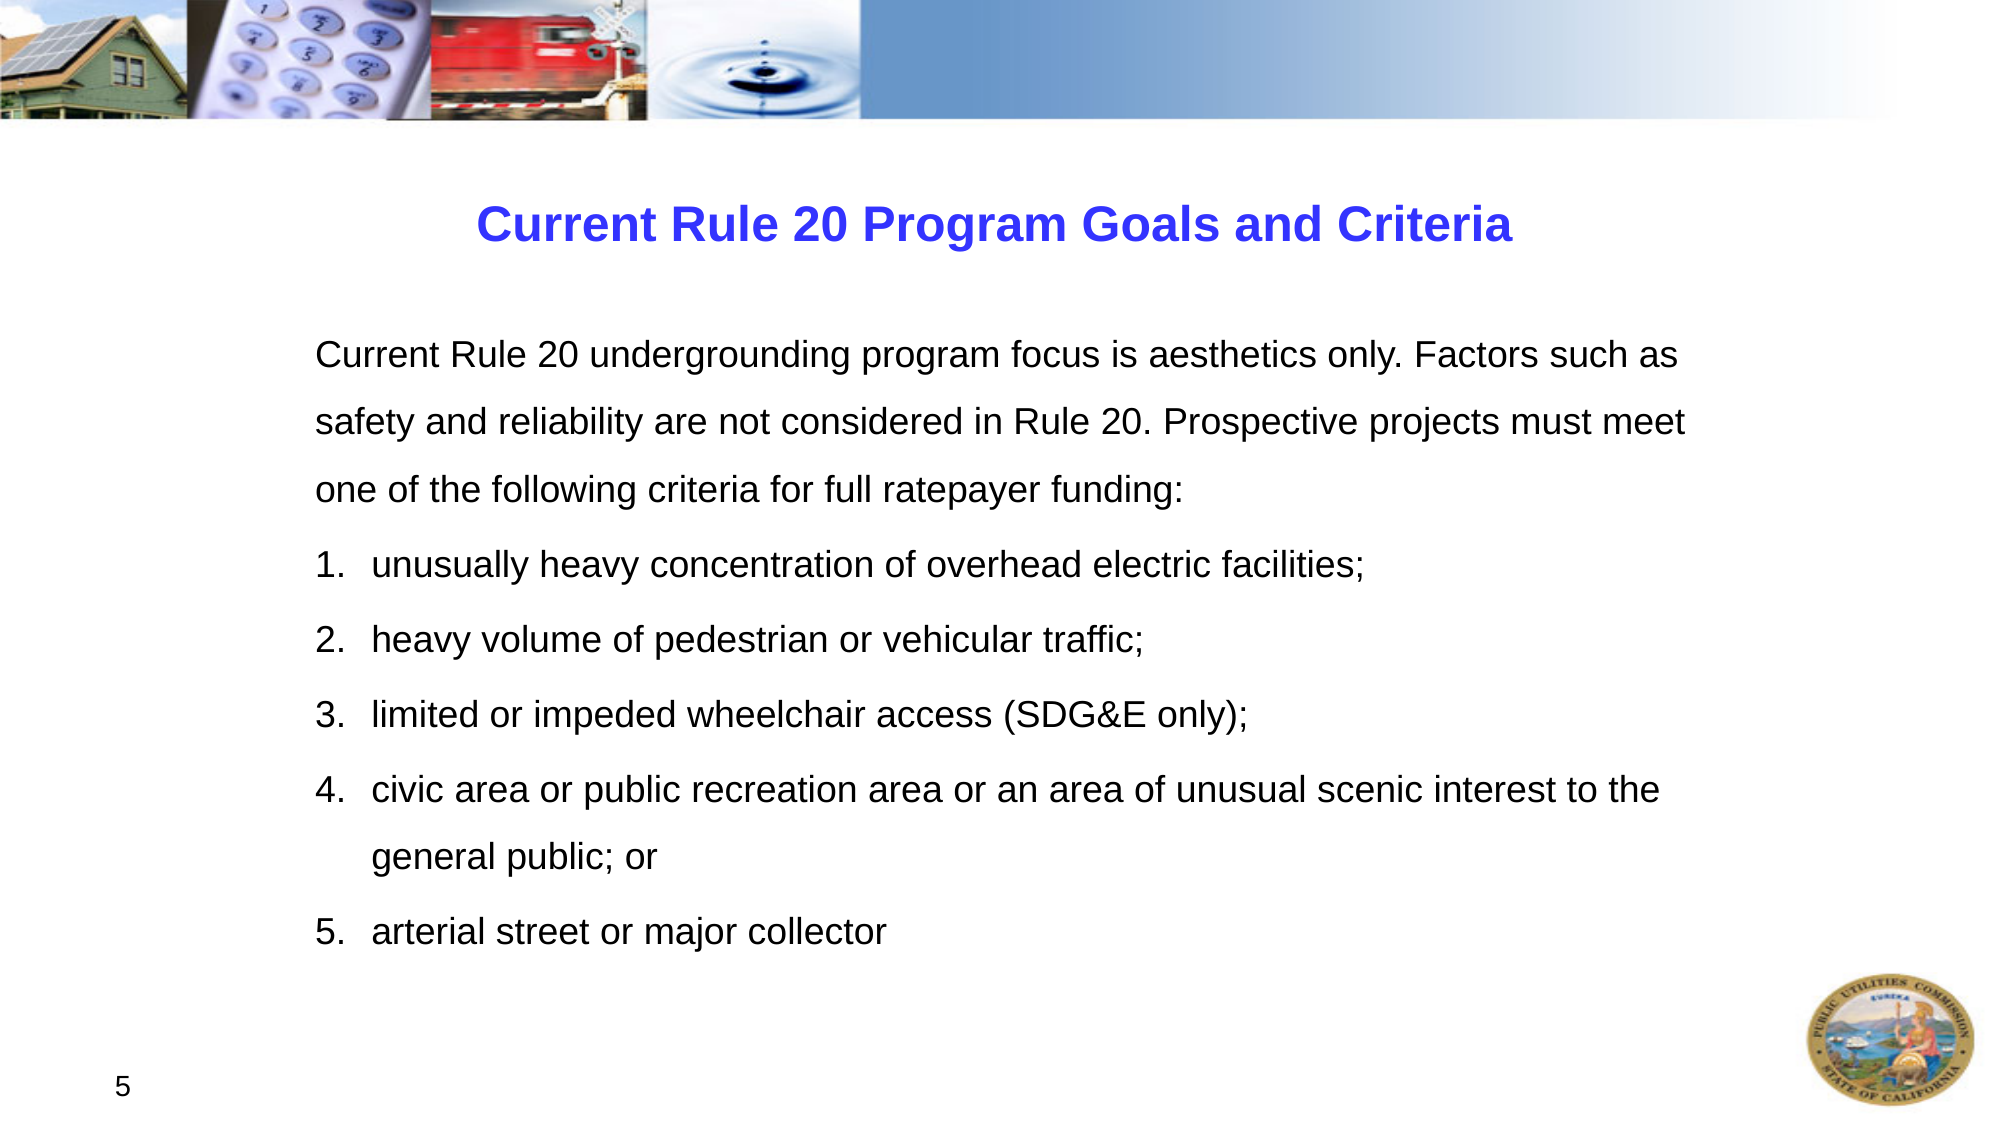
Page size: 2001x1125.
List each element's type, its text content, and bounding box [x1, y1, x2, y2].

picture [0, 0, 2000, 1125]
slide_number 5 [99, 1024, 467, 1103]
title Current Rule 20 Program Goals and Criteria [70, 163, 1919, 281]
list Current Rule 20 undergrounding program focus is aesthetics only. Factors such as safety and reliability are not considered in Rule 20. Prospective projects must meet one of the following criteria for full ratepayer funding: unusually heavy concentration of overhead electric facilities; heavy volume of pedestrian or vehicular traffic; limited or impeded wheelchair access (SDG&E only); civic area or public recreation area or an area of unusual scenic interest to the general public; or arterial street or major collector [300, 299, 1774, 968]
